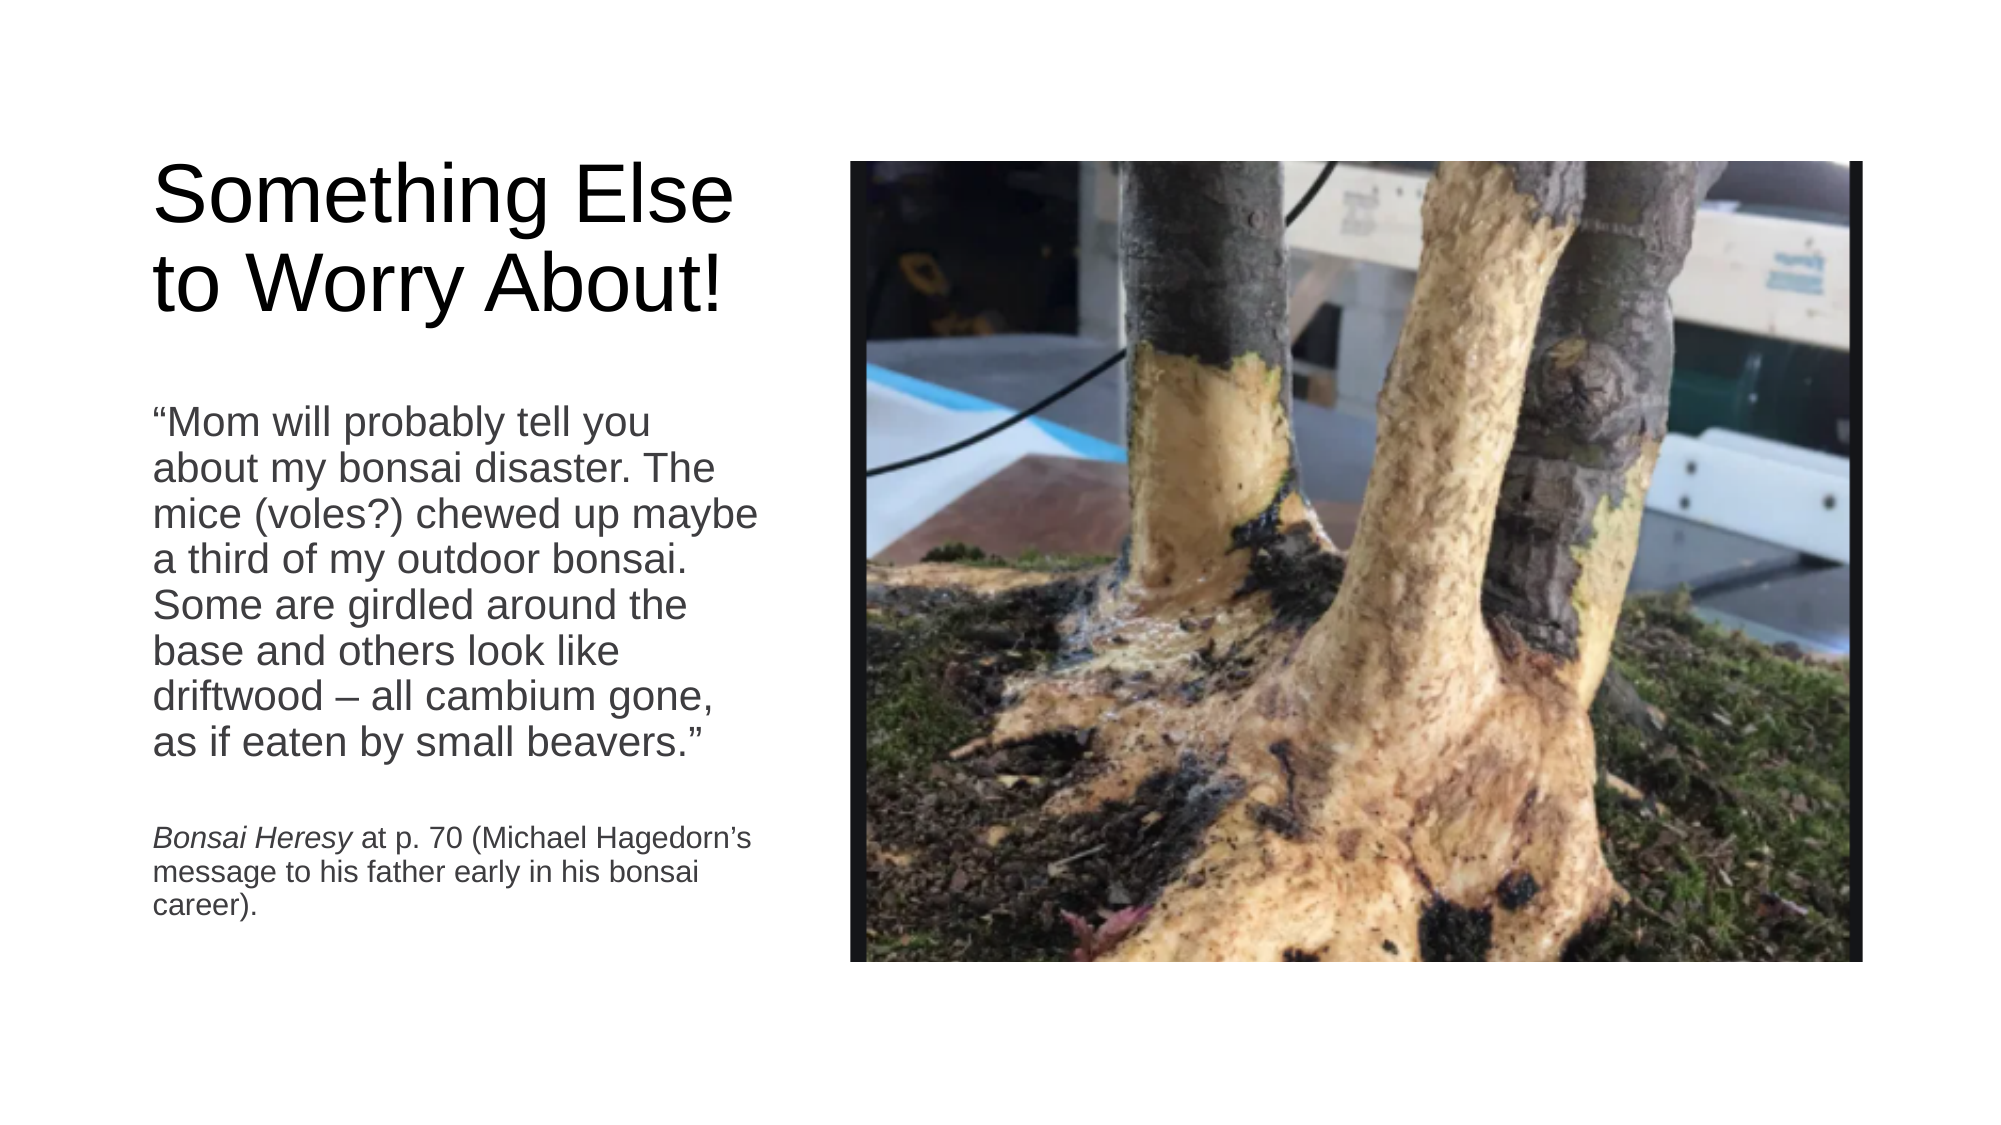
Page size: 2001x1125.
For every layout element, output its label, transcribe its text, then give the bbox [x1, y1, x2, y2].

picture [850, 161, 1863, 962]
list “Mom will probably tell you about my bonsai disaster. The mice (voles?) chewed up maybe a third of my outdoor bonsai. Some are girdled around the base and others look like driftwood – all cambium gone, as if eaten by small beavers.” Bonsai Heresy at p. 70 (Michael Hagedorn’s message to his father early in his bonsai career). [137, 337, 783, 963]
title Something Else to Worry About! [137, 75, 783, 337]
